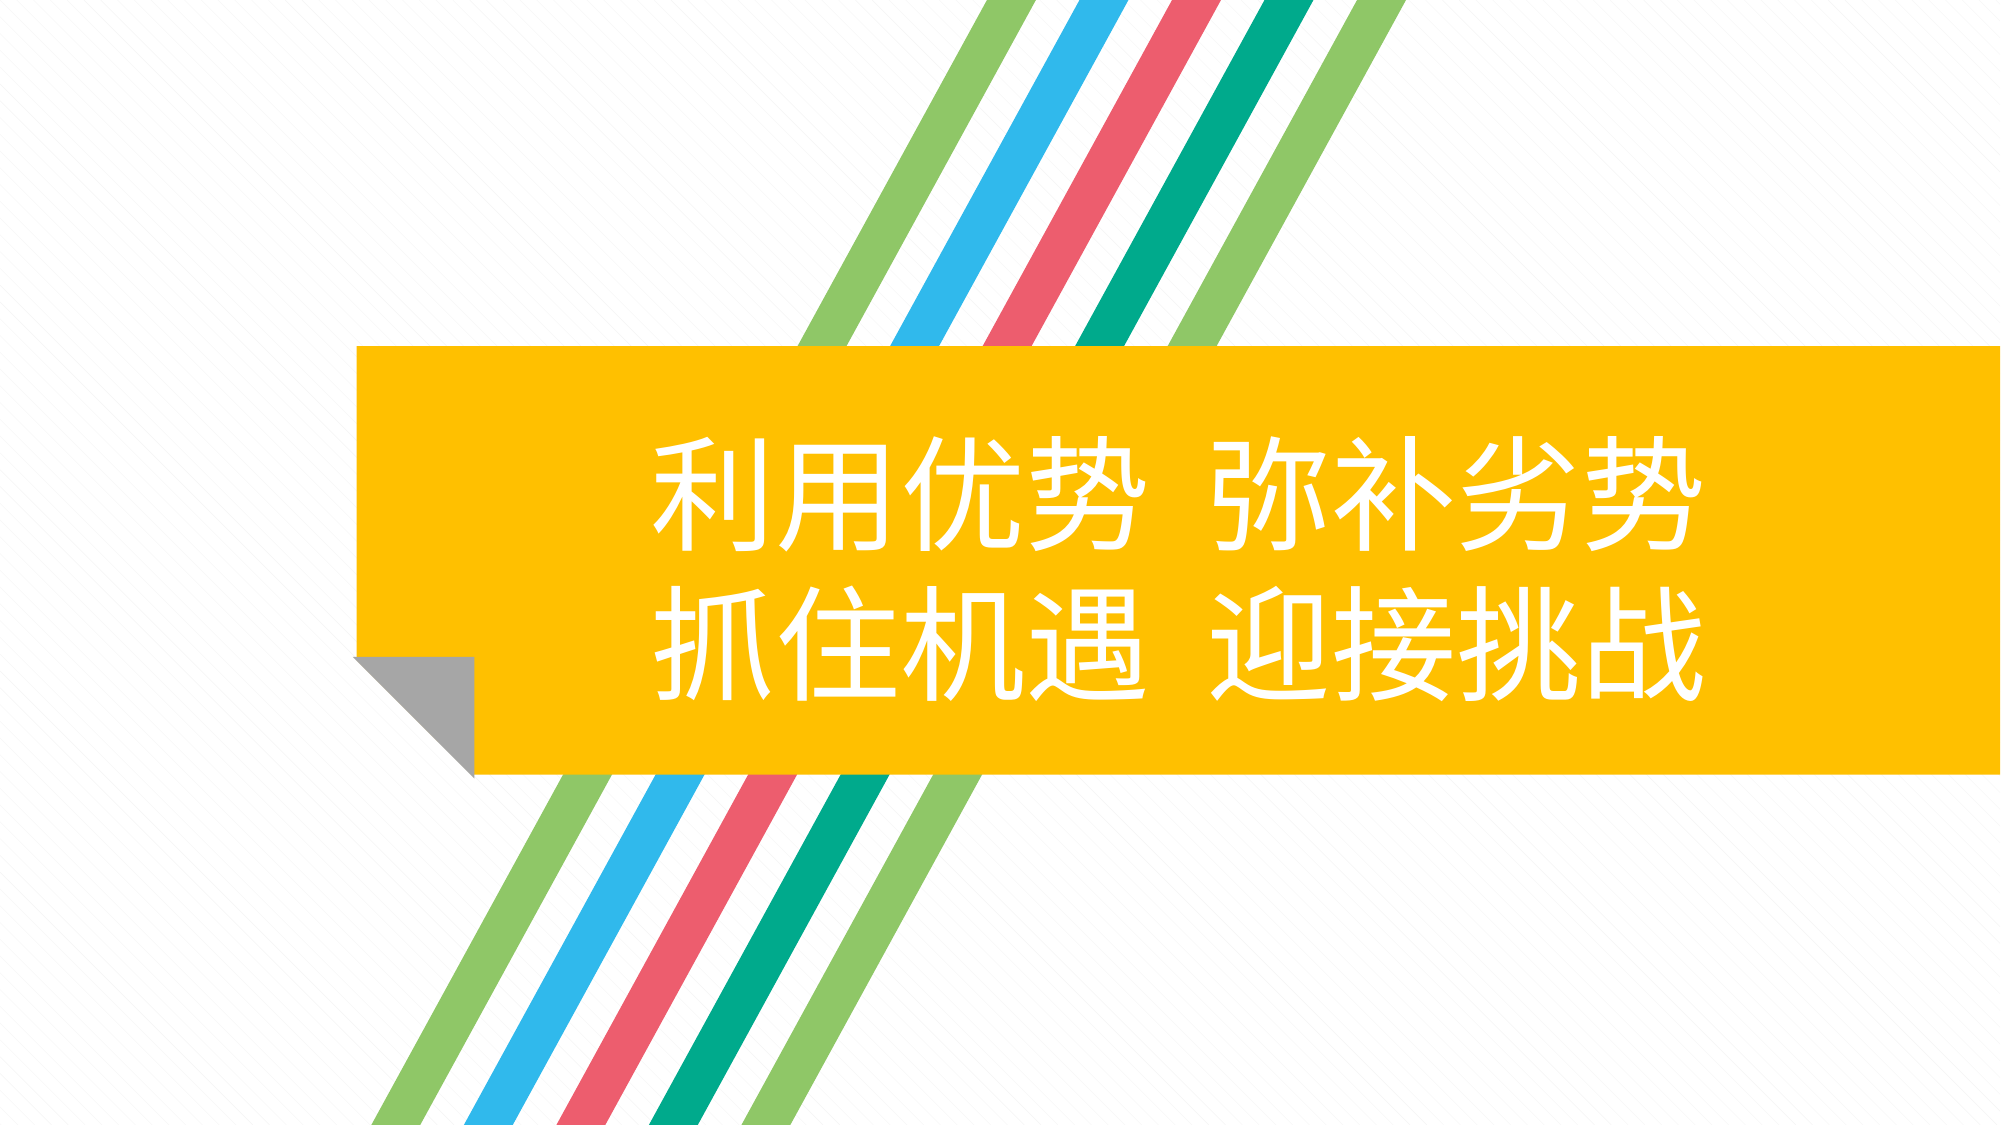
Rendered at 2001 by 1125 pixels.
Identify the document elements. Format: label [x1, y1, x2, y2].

text_box [981, 0, 1223, 346]
text_box [370, 779, 611, 1125]
text_box [796, 0, 1038, 346]
text_box [462, 779, 704, 1125]
text_box [1073, 0, 1315, 346]
text_box [647, 779, 889, 1125]
text_box [1166, 0, 1408, 346]
text_box [888, 0, 1130, 346]
text_box [352, 346, 2001, 779]
text_box [740, 779, 981, 1125]
text_box [555, 779, 796, 1125]
